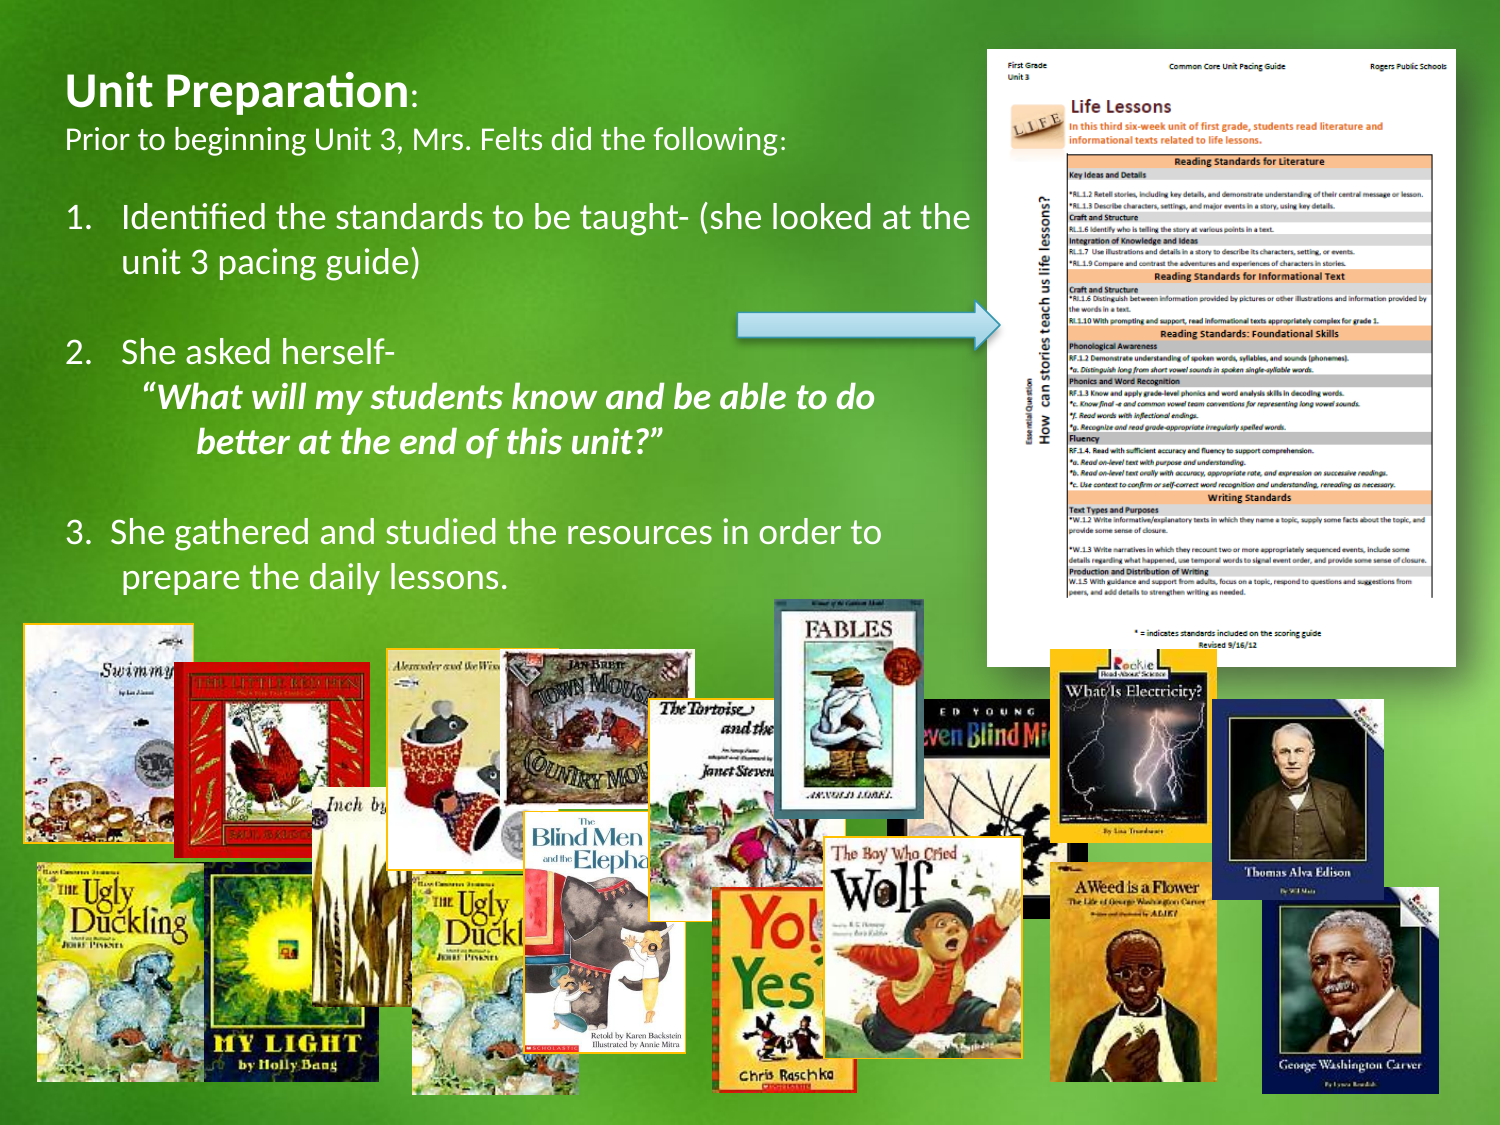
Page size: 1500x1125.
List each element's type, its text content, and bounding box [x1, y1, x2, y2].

text_box [736, 299, 981, 351]
picture [0, 0, 1500, 1125]
text_box Unit Preparation: Prior to beginning Unit 3, Mrs. Felts did the following: Identified the standards to be taught- (she looked at the unit 3 pacing guide) She asked herself- “What will my students know and be able to do better at the end of this unit?” 3. She gathered and studied the resources in order to prepare the daily lessons. [50, 49, 983, 650]
